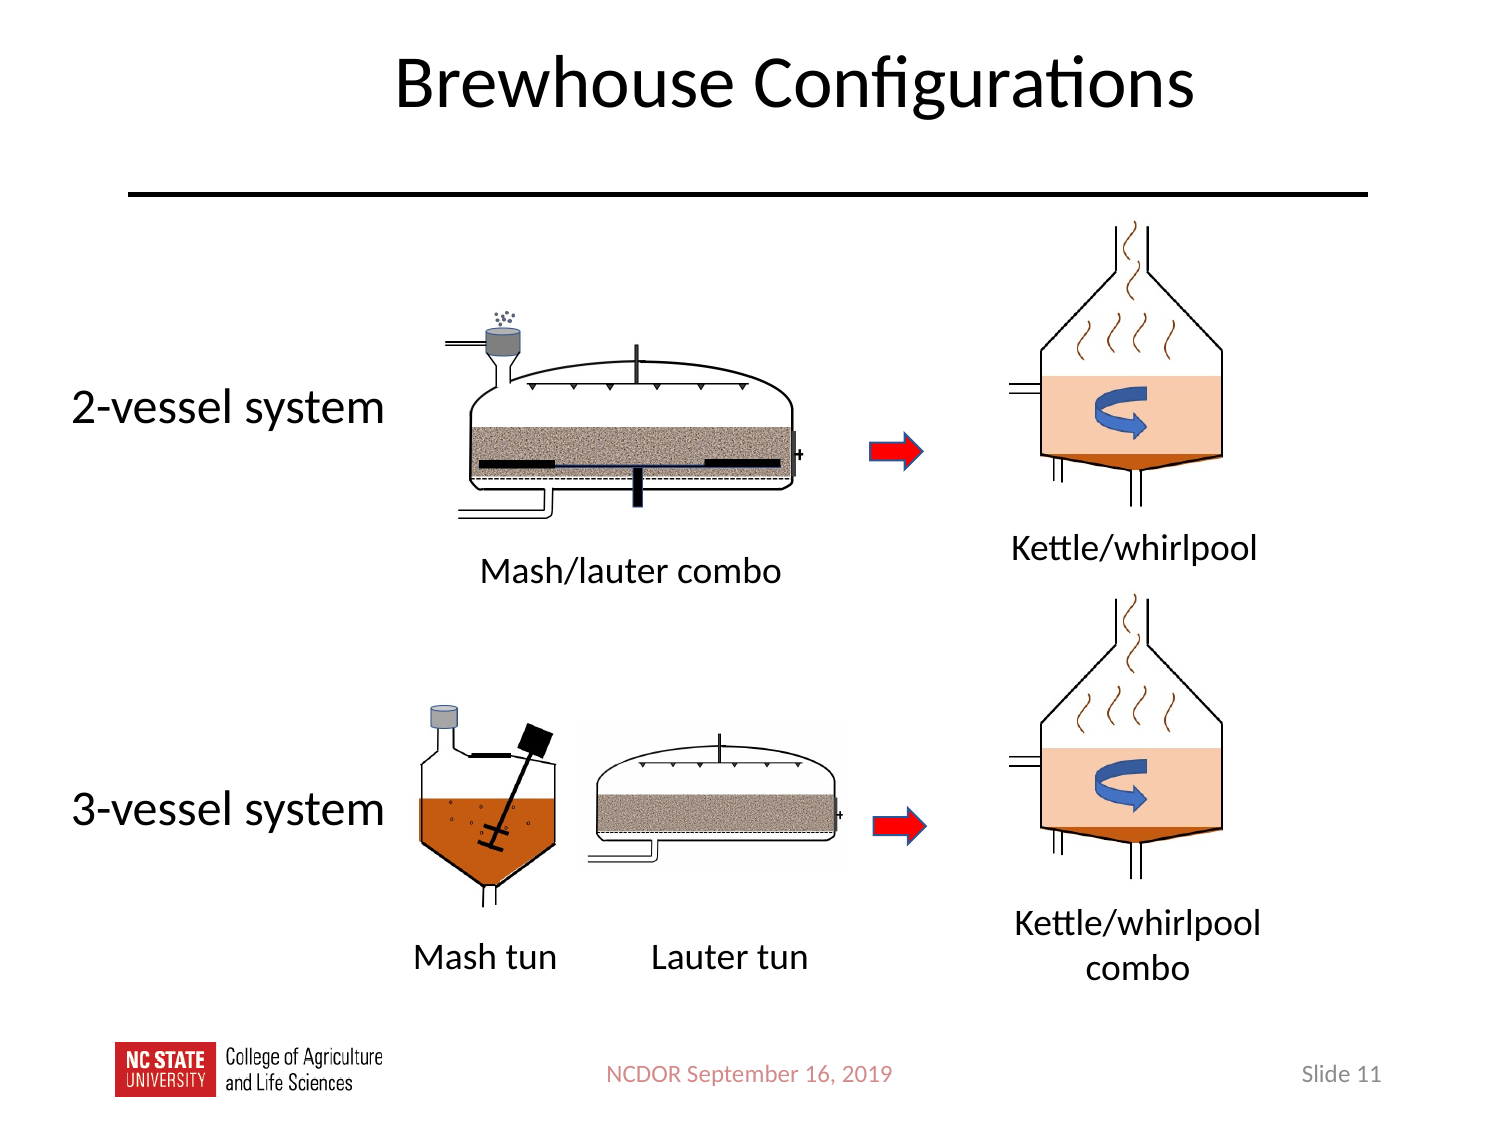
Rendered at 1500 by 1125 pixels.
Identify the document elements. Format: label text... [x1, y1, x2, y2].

picture [115, 1042, 382, 1097]
text_box Mash tun [398, 925, 578, 985]
slide_number Slide 11 [1059, 1042, 1397, 1103]
picture [398, 691, 848, 925]
text_box Mash/lauter combo [464, 538, 827, 599]
picture [428, 304, 813, 532]
text_box [872, 805, 928, 847]
text_box 3-vessel system [56, 768, 398, 843]
text_box Brewhouse Configurations [255, 24, 1336, 130]
text_box Kettle/whirlpool combo [987, 515, 1283, 621]
picture [1003, 200, 1235, 526]
text_box 2-vessel system [56, 365, 411, 441]
picture [1003, 573, 1235, 899]
text_box Lauter tun [636, 924, 848, 985]
text_box [869, 431, 925, 472]
footer NCDOR September 16, 2019 [496, 1042, 1004, 1103]
text_box Kettle/whirlpool combo [990, 890, 1286, 996]
